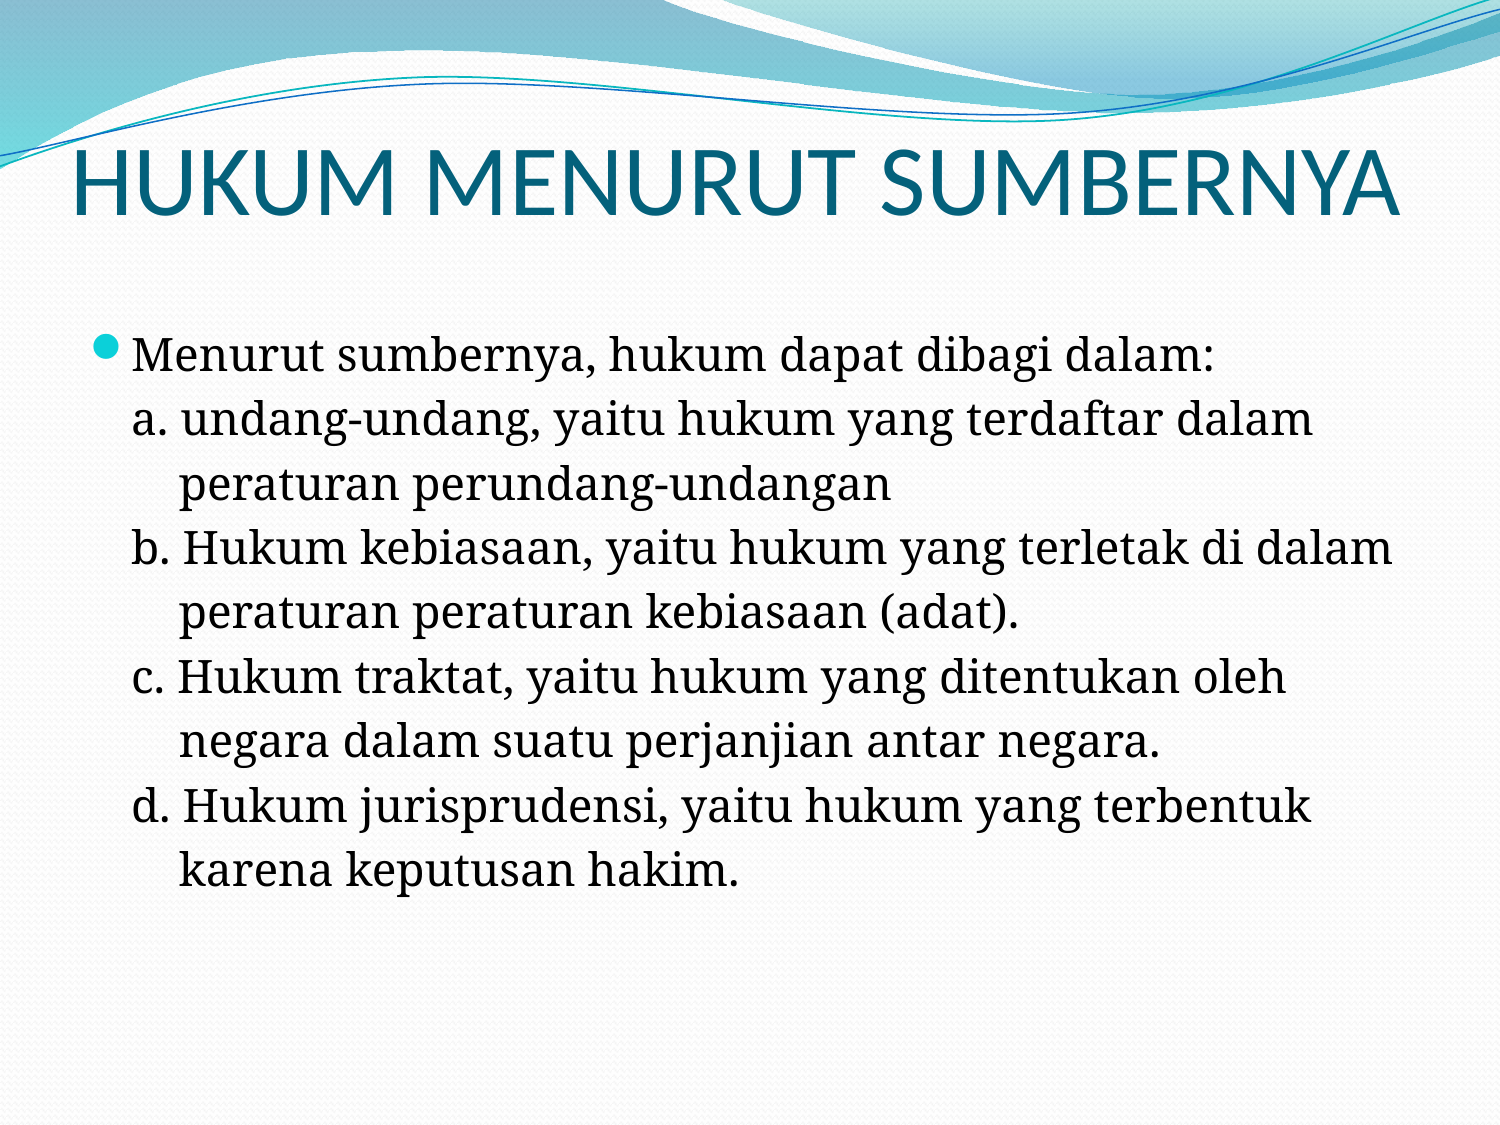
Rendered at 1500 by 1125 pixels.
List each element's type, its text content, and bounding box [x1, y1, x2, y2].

title HUKUM MENURUT SUMBERNYA [70, 93, 1421, 236]
list Menurut sumbernya, hukum dapat dibagi dalam: a. undang-undang, yaitu hukum yang terdaftar dalam peraturan perundang-undangan b. Hukum kebiasaan, yaitu hukum yang terletak di dalam peraturan peraturan kebiasaan (adat). c. Hukum traktat, yaitu hukum yang ditentukan oleh negara dalam suatu perjanjian antar negara. d. Hukum jurisprudensi, yaitu hukum yang terbentuk karena keputusan hakim. [75, 317, 1425, 1038]
